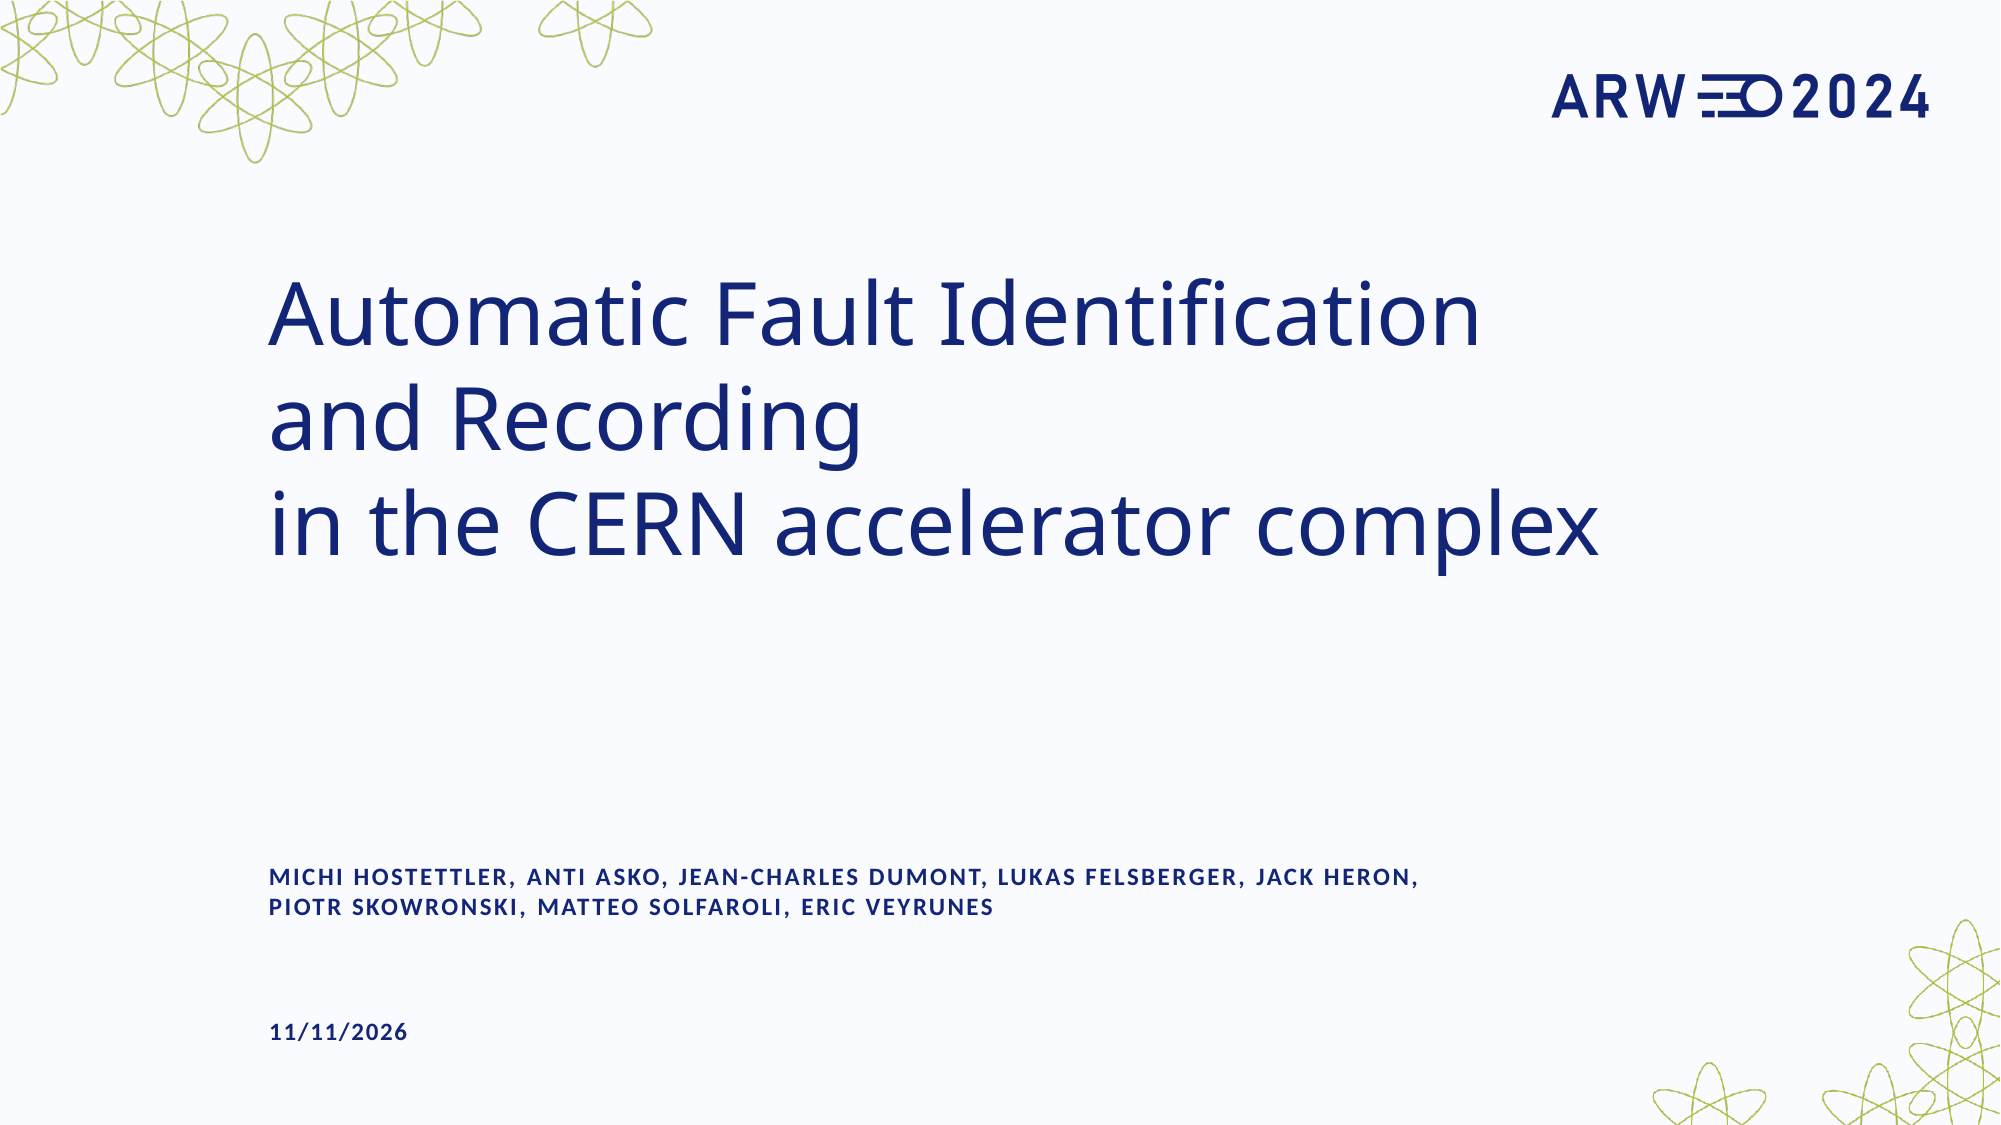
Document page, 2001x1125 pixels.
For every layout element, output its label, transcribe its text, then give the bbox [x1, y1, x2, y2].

picture [2, 1, 1350, 163]
list Michi Hostettler, Anti asko, Jean-Charles dumont, Lukas Felsberger, Jack Heron, Piotr skowronski, Matteo Solfaroli, Eric Veyrunes [254, 850, 1498, 927]
title Automatic Fault Identification and Recording in the CERN accelerator complex [254, 189, 1672, 581]
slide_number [254, 1000, 458, 1060]
picture [1539, 57, 1947, 134]
picture [1573, 898, 2000, 1125]
